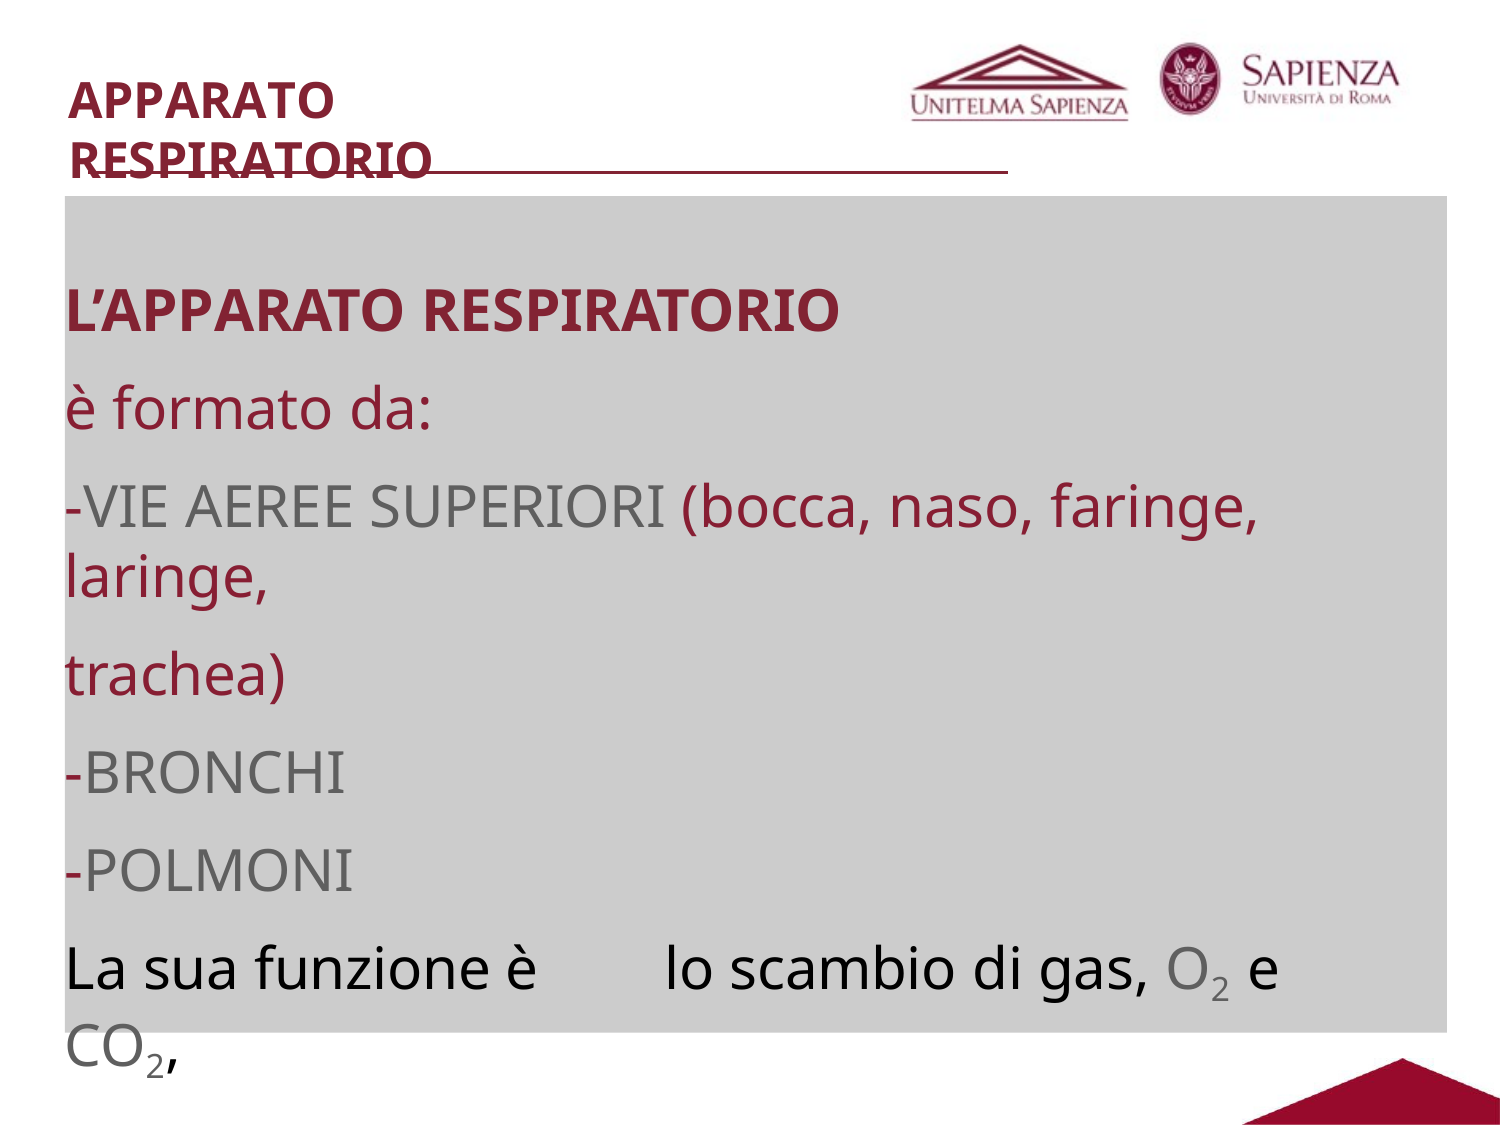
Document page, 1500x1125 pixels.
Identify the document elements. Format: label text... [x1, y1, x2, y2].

text_box L’APPARATO RESPIRATORIO è formato da: -VIE AEREE SUPERIORI (bocca, naso, faringe, laringe, trachea) -BRONCHI -POLMONI La sua funzione è lo scambio di gas, O2 e CO2, tra sangue(tessuti) e ambiente esterno [62, 273, 1380, 1125]
text_box APPARATO RESPIRATORIO [66, 68, 641, 188]
picture [1380, 1058, 1500, 1125]
text_box [901, 19, 1413, 126]
text_box [64, 196, 1447, 1033]
